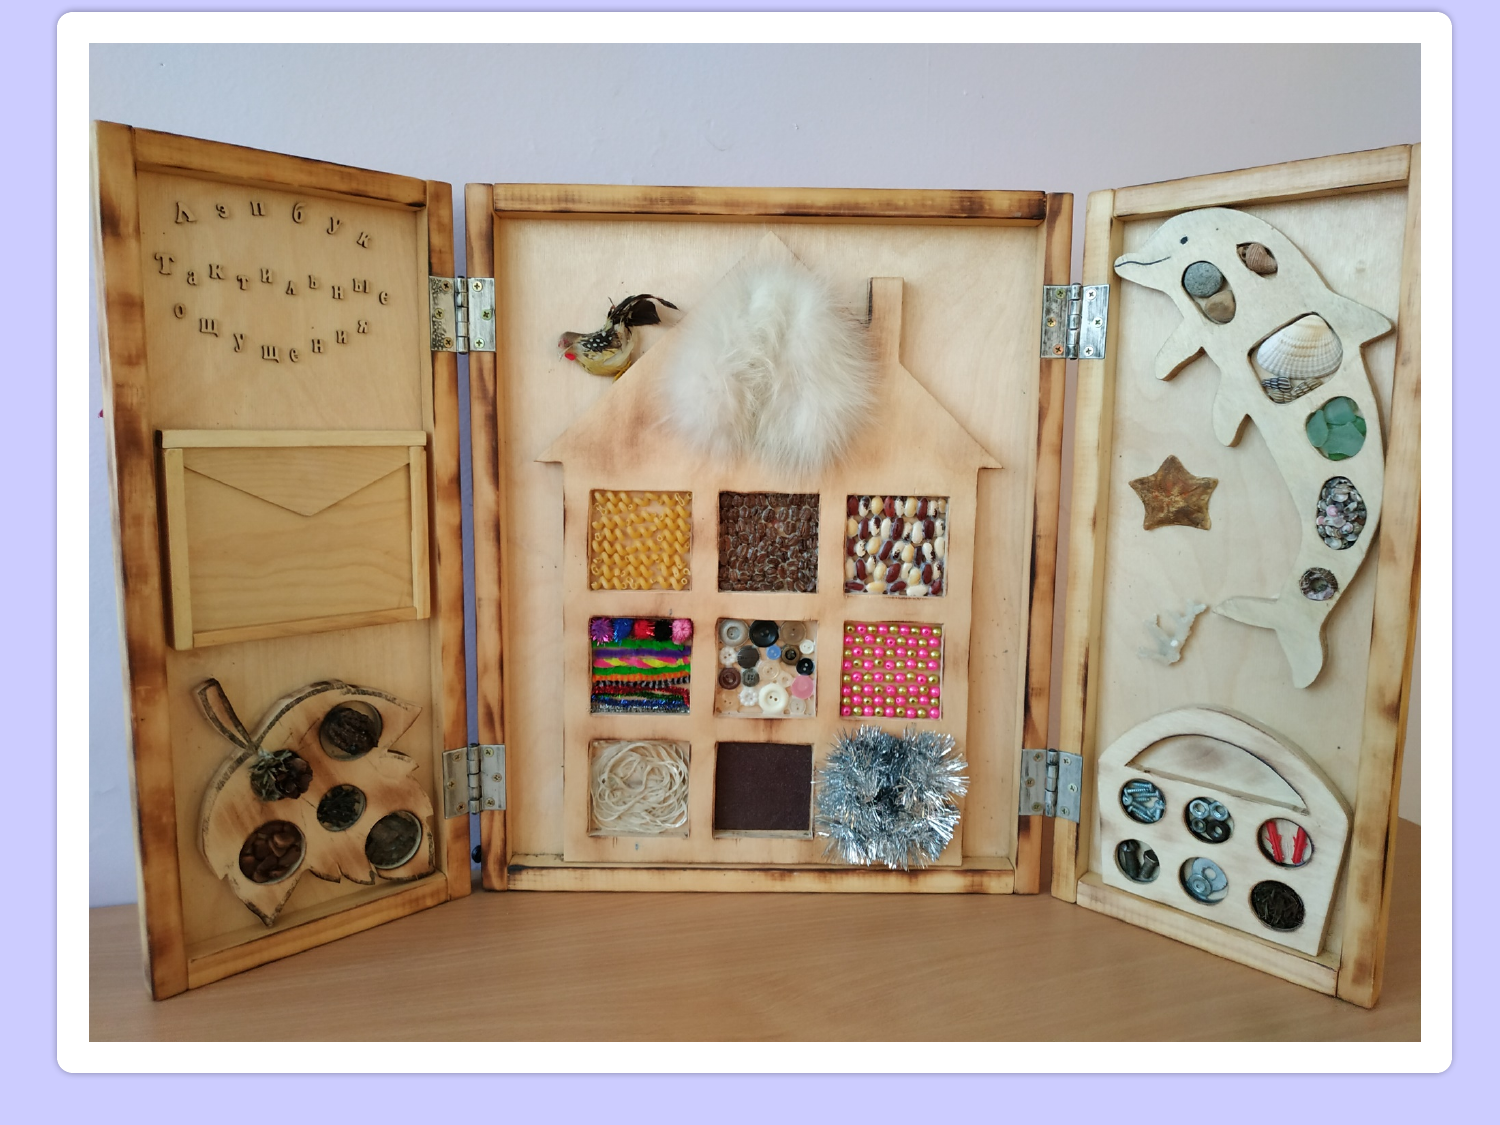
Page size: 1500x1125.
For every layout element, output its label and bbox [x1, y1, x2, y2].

picture [88, 42, 1421, 1043]
